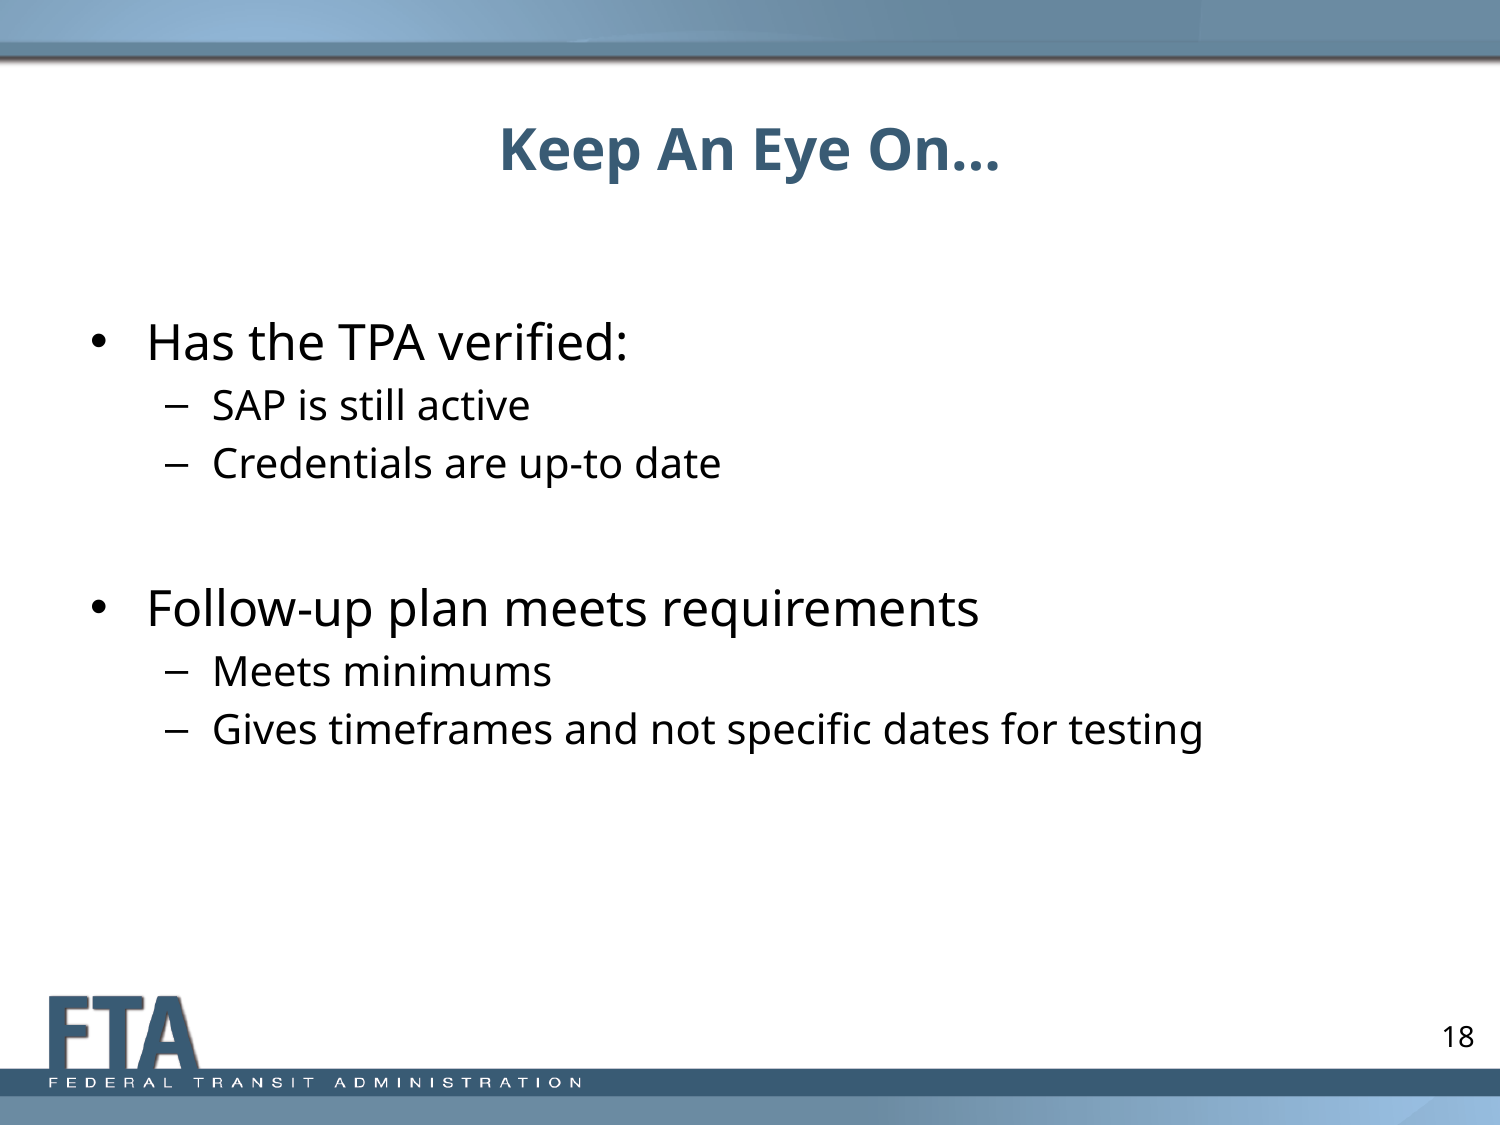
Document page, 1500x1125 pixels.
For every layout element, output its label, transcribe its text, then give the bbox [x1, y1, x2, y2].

picture [0, 0, 1500, 75]
picture [0, 992, 1500, 1125]
list Has the TPA verified: SAP is still active Credentials are up-to date Follow-up plan meets requirements Meets minimums Gives timeframes and not specific dates for testing [74, 232, 1426, 1011]
title Keep An Eye On… [74, 66, 1426, 228]
